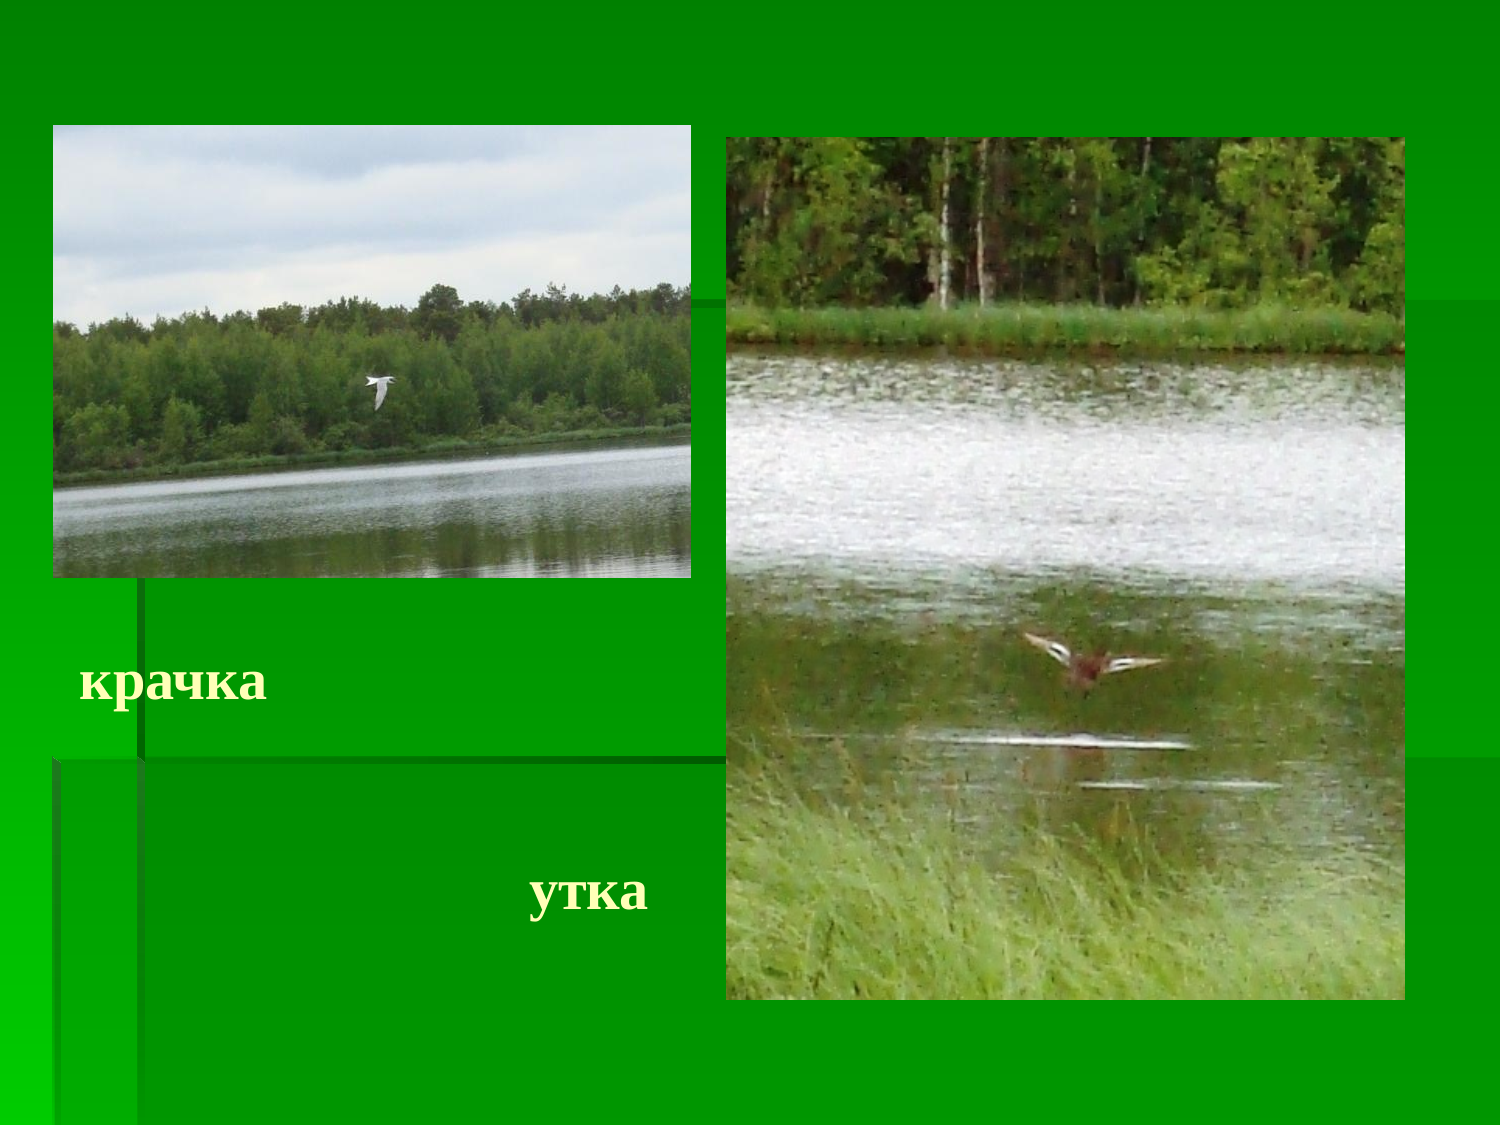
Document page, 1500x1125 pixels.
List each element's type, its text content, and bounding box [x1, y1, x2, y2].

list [52, 125, 692, 579]
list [725, 136, 1406, 1001]
title крачка утка [64, 526, 704, 1036]
